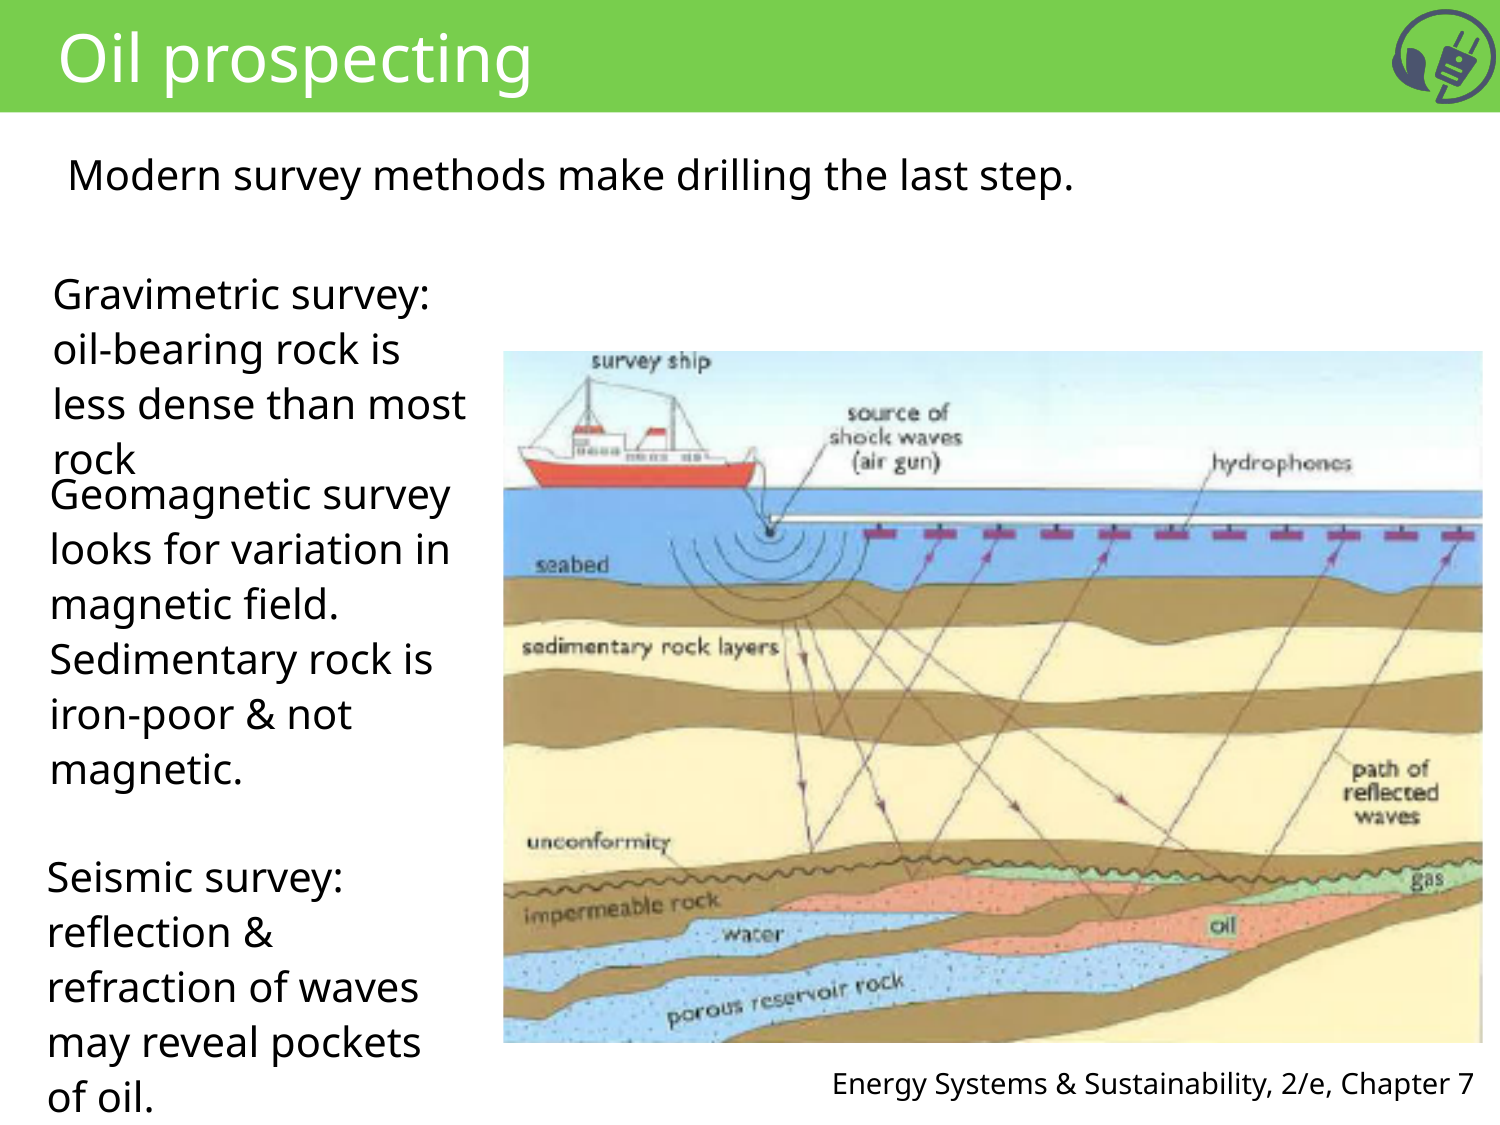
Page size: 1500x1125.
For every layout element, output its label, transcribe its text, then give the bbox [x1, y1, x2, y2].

picture [503, 350, 1483, 1043]
picture [1392, 8, 1496, 105]
text_box Modern survey methods make drilling the last step. [52, 136, 1425, 207]
text_box Seismic survey: reflection & refraction of waves may reveal pockets of oil. [31, 838, 483, 1125]
text_box Gravimetric survey: oil-bearing rock is less dense than most rock [37, 255, 489, 491]
text_box Energy Systems & Sustainability, 2/e, Chapter 7 [817, 1057, 1498, 1108]
text_box [0, 0, 1500, 113]
text_box Oil prospecting [42, 8, 551, 103]
text_box Geomagnetic survey looks for variation in magnetic field. Sedimentary rock is iron-poor & not magnetic. [34, 455, 486, 801]
